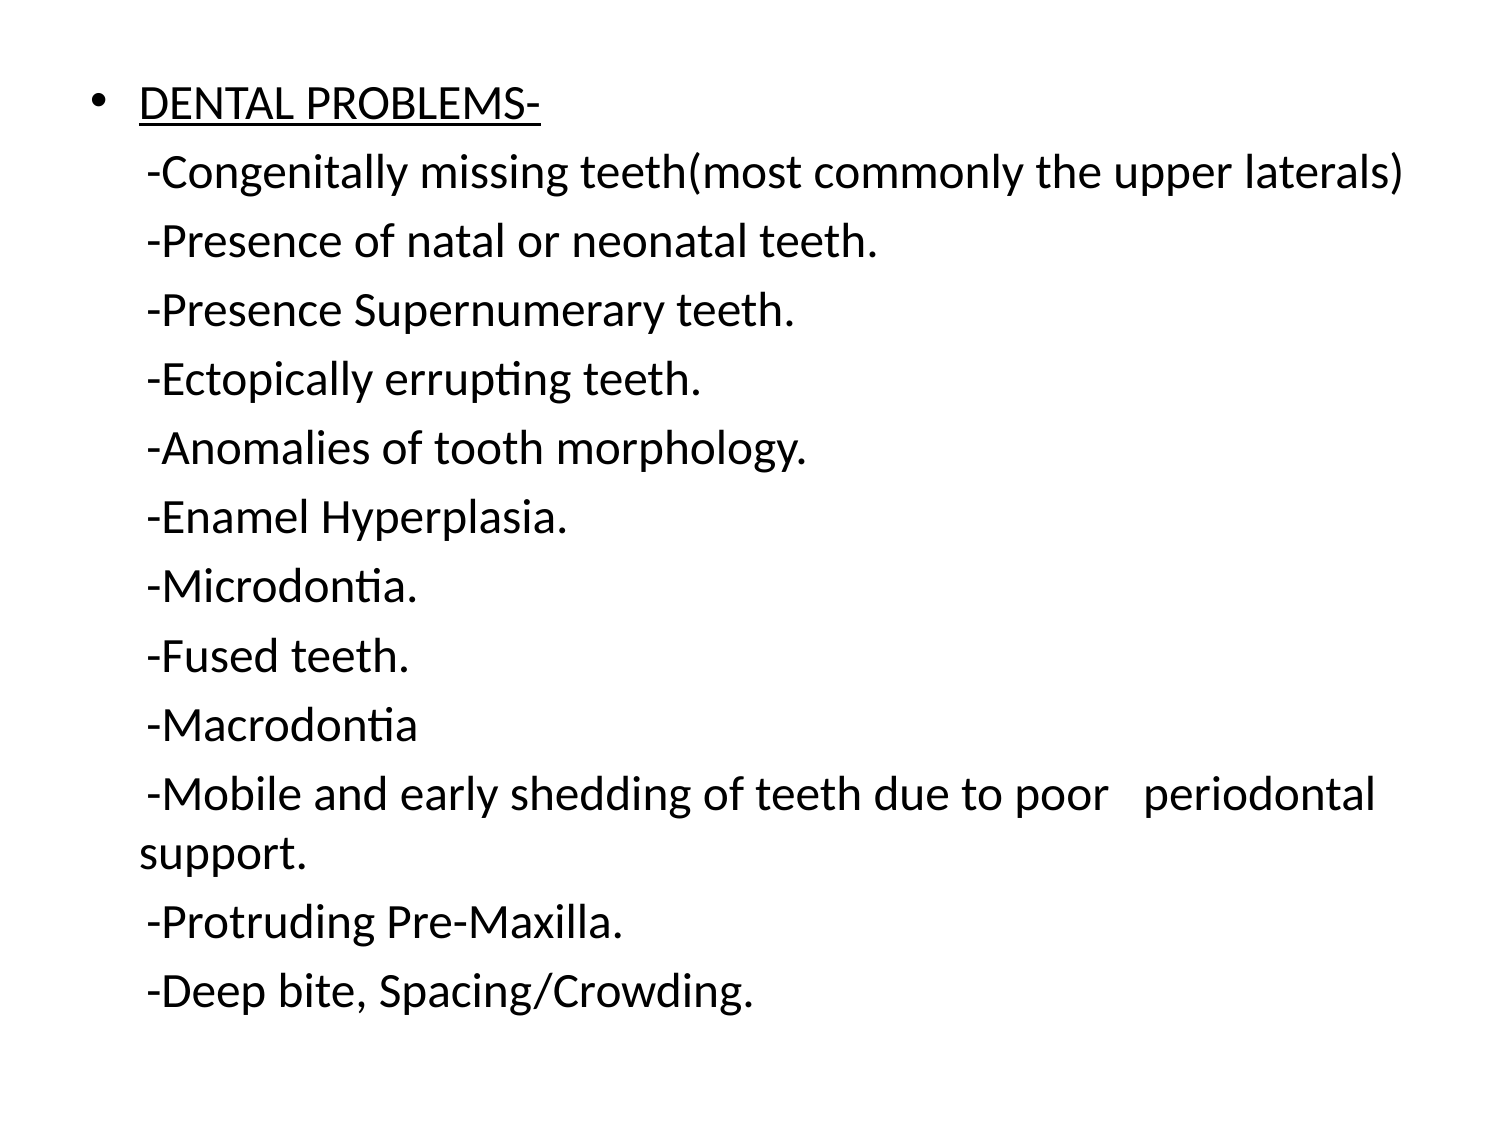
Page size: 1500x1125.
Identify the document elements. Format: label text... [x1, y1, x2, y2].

list DENTAL PROBLEMS- -Congenitally missing teeth(most commonly the upper laterals) -Presence of natal or neonatal teeth. -Presence Supernumerary teeth. -Ectopically errupting teeth. -Anomalies of tooth morphology. -Enamel Hyperplasia. -Microdontia. -Fused teeth. -Macrodontia -Mobile and early shedding of teeth due to poor periodontal support. -Protruding Pre-Maxilla. -Deep bite, Spacing/Crowding. [75, 62, 1425, 1050]
